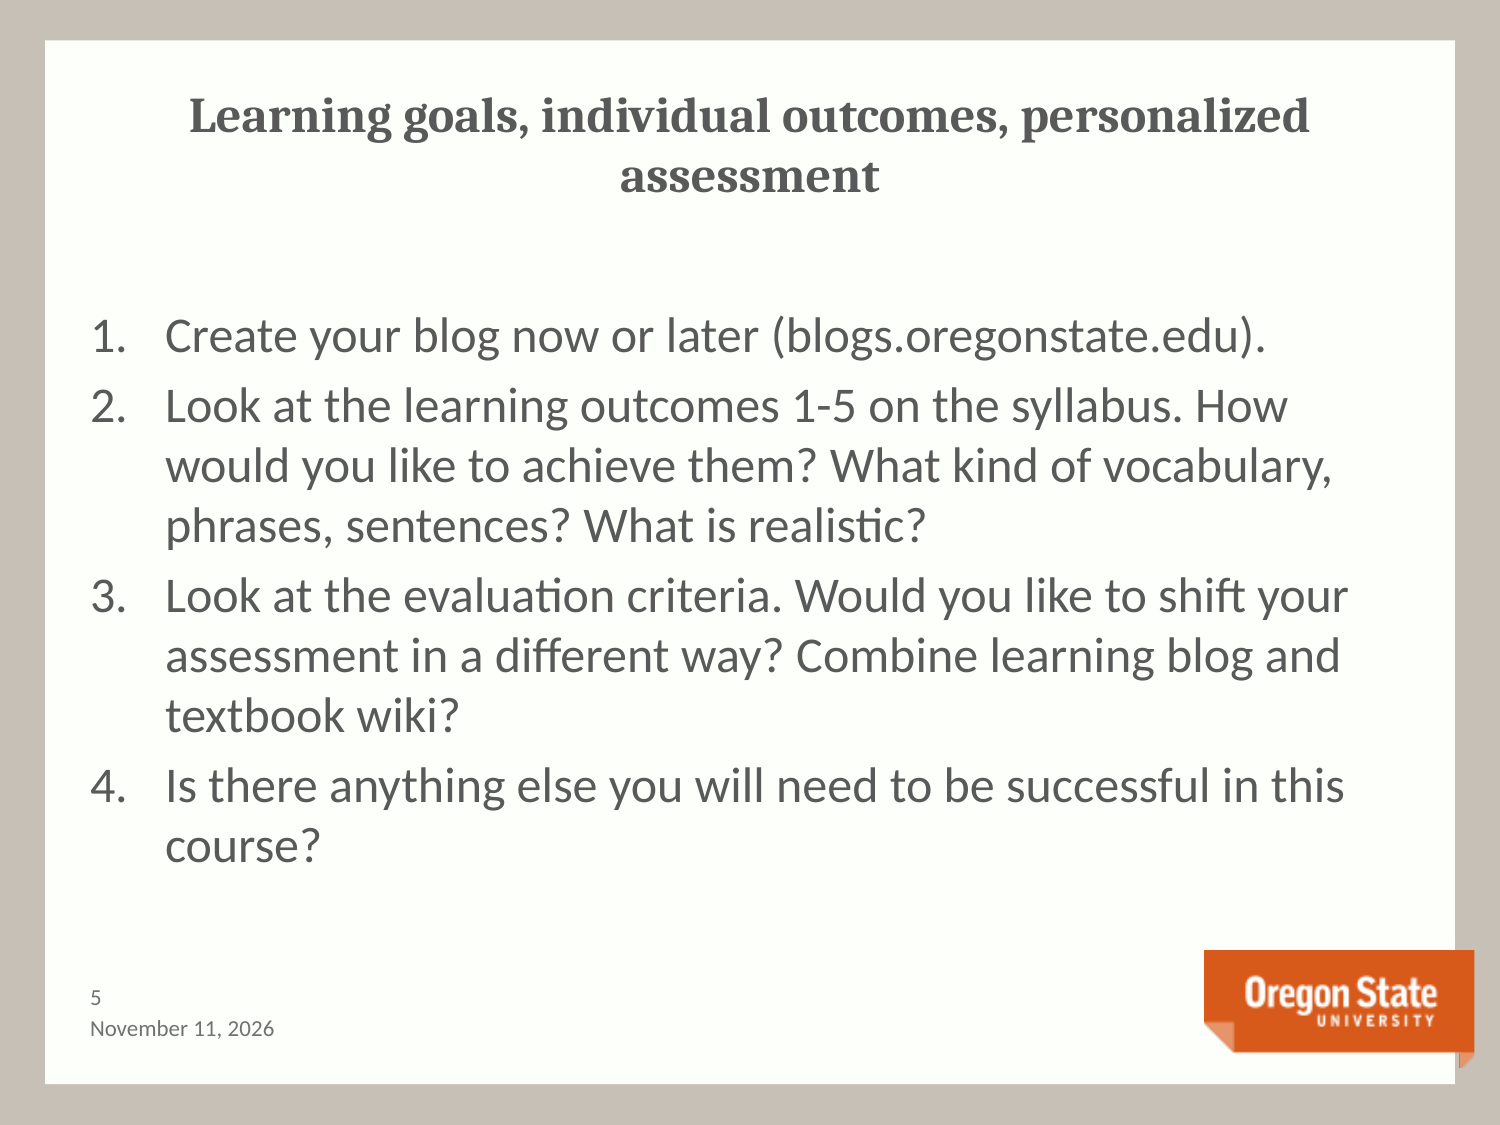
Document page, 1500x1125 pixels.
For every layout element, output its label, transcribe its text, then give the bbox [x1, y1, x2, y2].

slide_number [75, 1012, 375, 1043]
list Create your blog now or later (blogs.oregonstate.edu). Look at the learning outcomes 1-5 on the syllabus. How would you like to achieve them? What kind of vocabulary, phrases, sentences? What is realistic? Look at the evaluation criteria. Would you like to shift your assessment in a different way? Combine learning blog and textbook wiki? Is there anything else you will need to be successful in this course? [75, 224, 1425, 938]
title Learning goals, individual outcomes, personalized assessment [75, 75, 1425, 188]
slide_number 4 [75, 982, 135, 1013]
